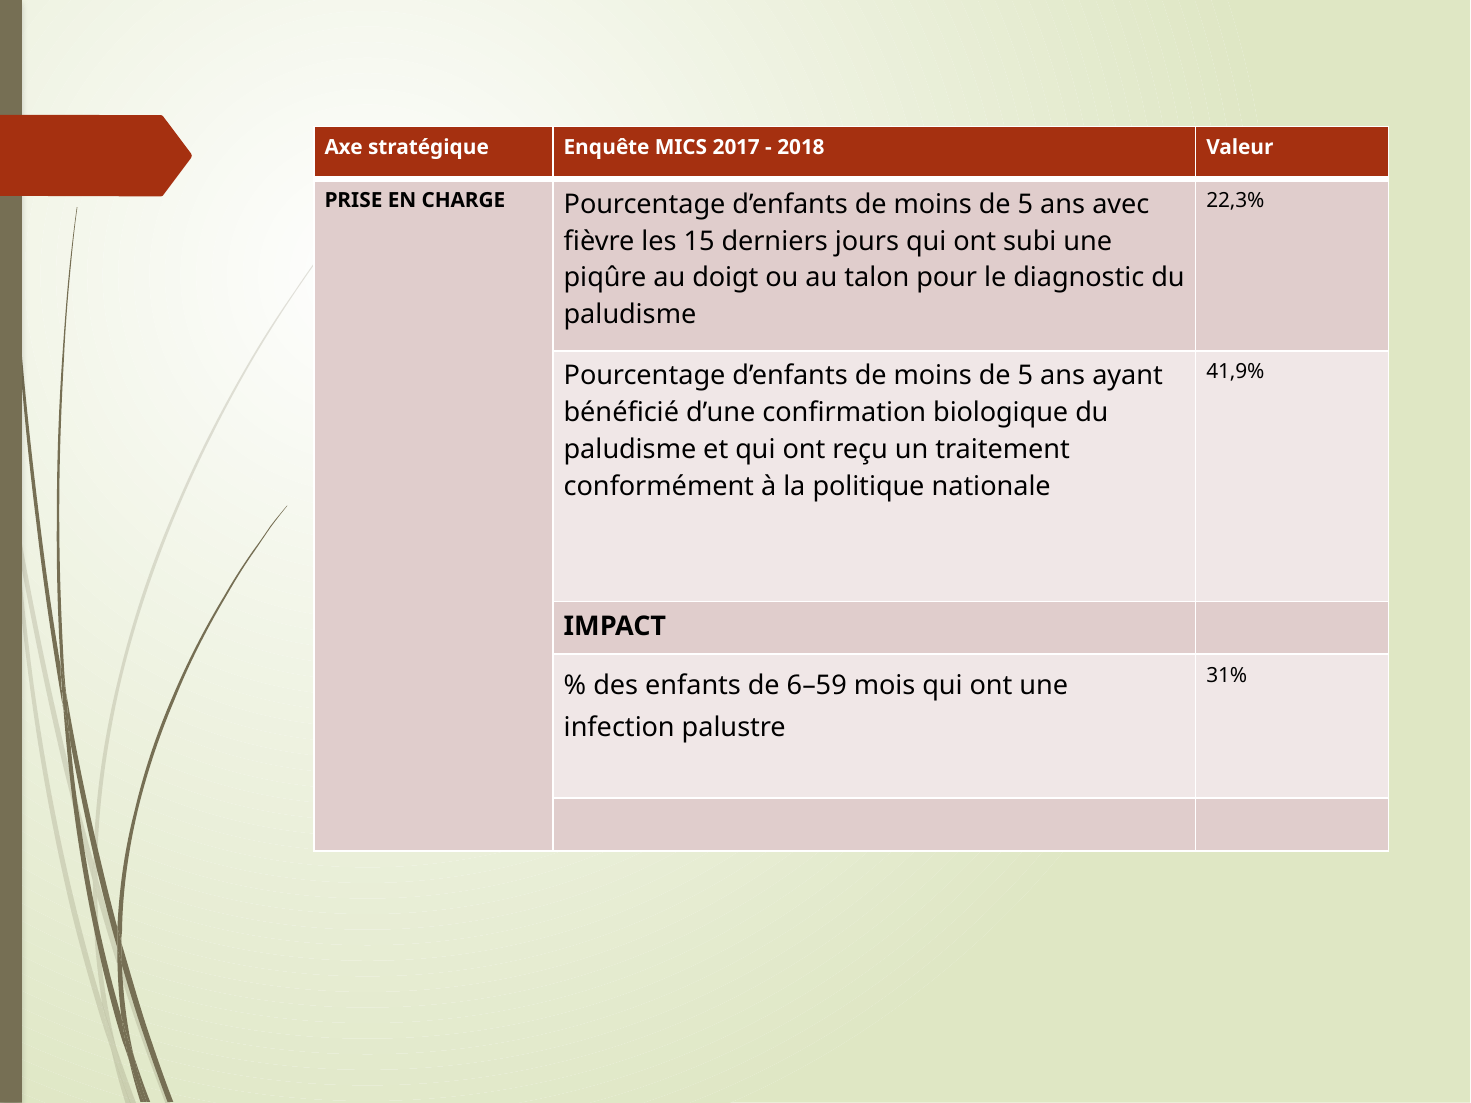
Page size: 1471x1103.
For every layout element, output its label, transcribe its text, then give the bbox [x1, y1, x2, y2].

table_header Valeur [1196, 127, 1388, 176]
table_cell [554, 799, 1195, 850]
table_header Enquête MICS 2017 - 2018 [554, 127, 1195, 176]
table_cell Pourcentage d’enfants de moins de 5 ans ayant bénéficié d’une confirmation biologique du paludisme et qui ont reçu un traitement conformément à la politique nationale [554, 352, 1195, 601]
table_cell 22,3% [1196, 182, 1388, 350]
table_header Axe stratégique [315, 127, 552, 176]
table_cell IMPACT [554, 602, 1195, 653]
table_cell [1196, 602, 1388, 653]
table_cell % des enfants de 6–59 mois qui ont une infection palustre [554, 655, 1195, 797]
table_cell [1196, 799, 1388, 850]
table_cell 31% [1196, 655, 1388, 797]
table_cell PRISE EN CHARGE [315, 182, 552, 850]
table_cell Pourcentage d’enfants de moins de 5 ans avec fièvre les 15 derniers jours qui ont subi une piqûre au doigt ou au talon pour le diagnostic du paludisme [554, 182, 1195, 350]
table_cell 41,9% [1196, 352, 1388, 601]
